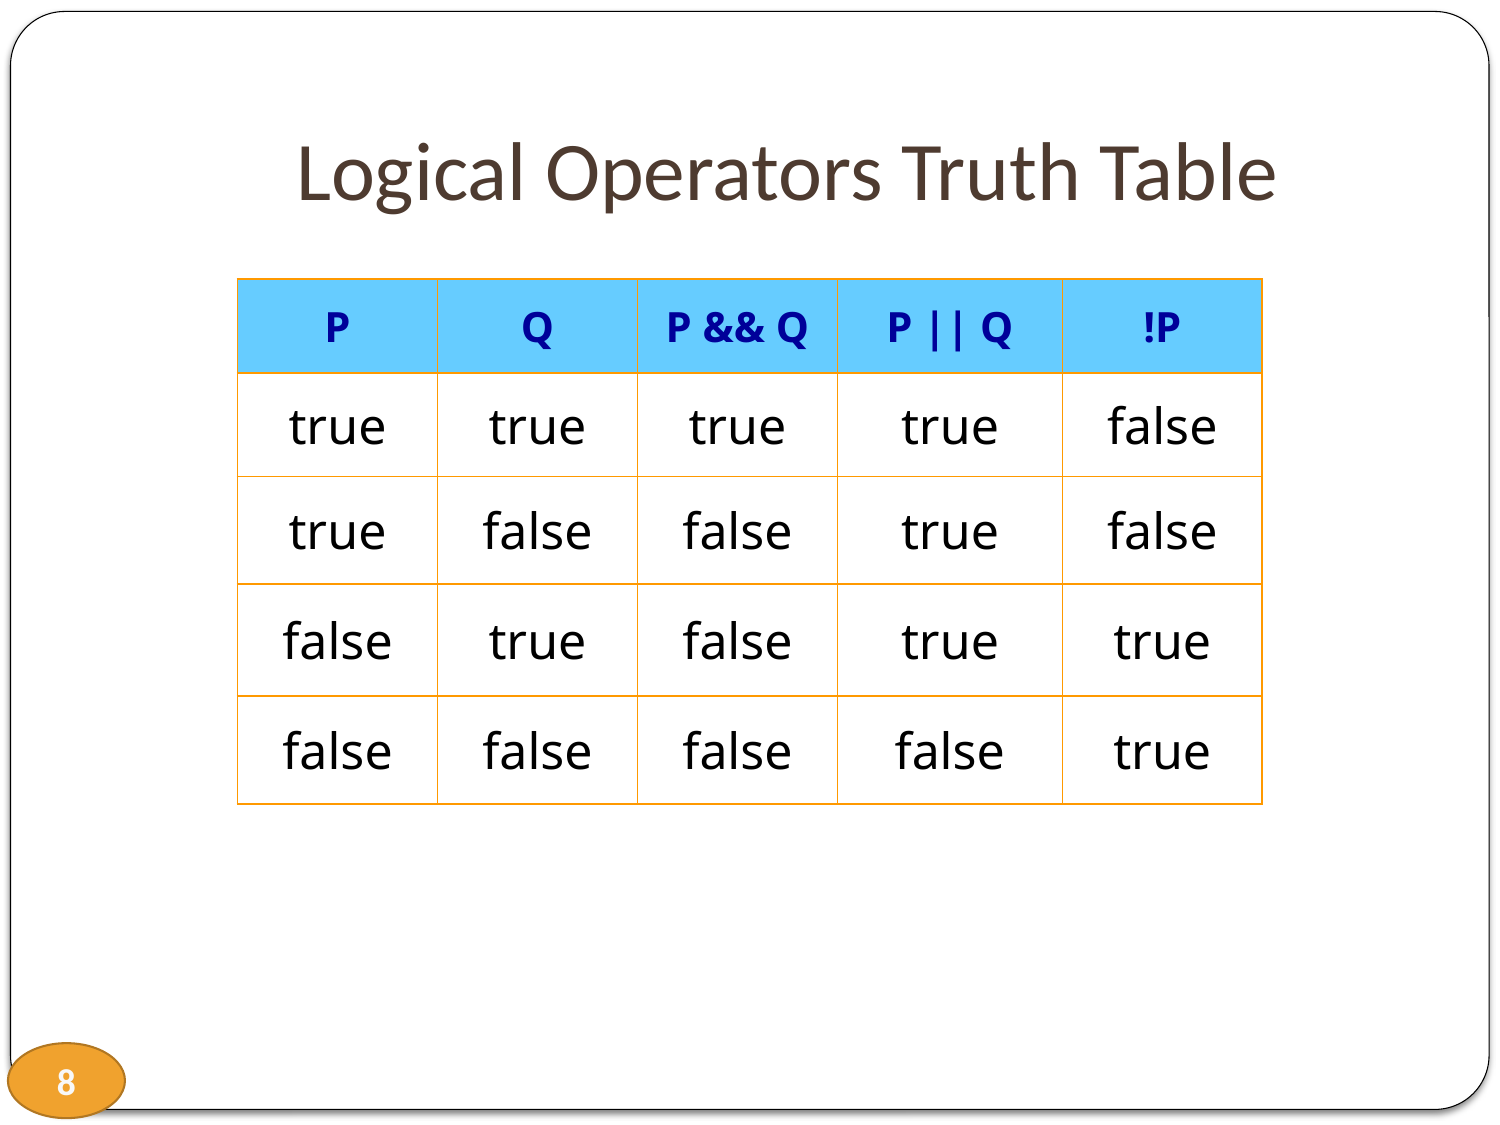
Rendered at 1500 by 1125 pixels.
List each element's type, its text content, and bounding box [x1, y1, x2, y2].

table_cell false [438, 697, 637, 803]
table_cell false [638, 697, 837, 803]
table_cell false [238, 697, 437, 803]
table_cell true [838, 585, 1062, 695]
table_header Q [438, 280, 637, 372]
table_header P [238, 280, 437, 372]
table_cell false [638, 585, 837, 695]
table_cell false [838, 697, 1062, 803]
table_cell true [838, 477, 1062, 583]
table_cell false [1063, 477, 1261, 583]
table_cell false [238, 585, 437, 695]
table_cell false [438, 477, 637, 583]
table_header P || Q [838, 280, 1062, 372]
title Logical Operators Truth Table [150, 45, 1425, 233]
table_cell true [438, 585, 637, 695]
table_header !P [1063, 280, 1261, 372]
table_cell false [638, 477, 837, 583]
table_cell true [238, 477, 437, 583]
table_cell true [1063, 697, 1261, 803]
list [150, 237, 1425, 988]
table_cell false [1063, 374, 1261, 476]
table_cell true [638, 374, 837, 476]
table_header P && Q [638, 280, 837, 372]
table_cell true [238, 374, 437, 476]
table_cell true [1063, 585, 1261, 695]
table_cell true [838, 374, 1062, 476]
table_cell true [438, 374, 637, 476]
